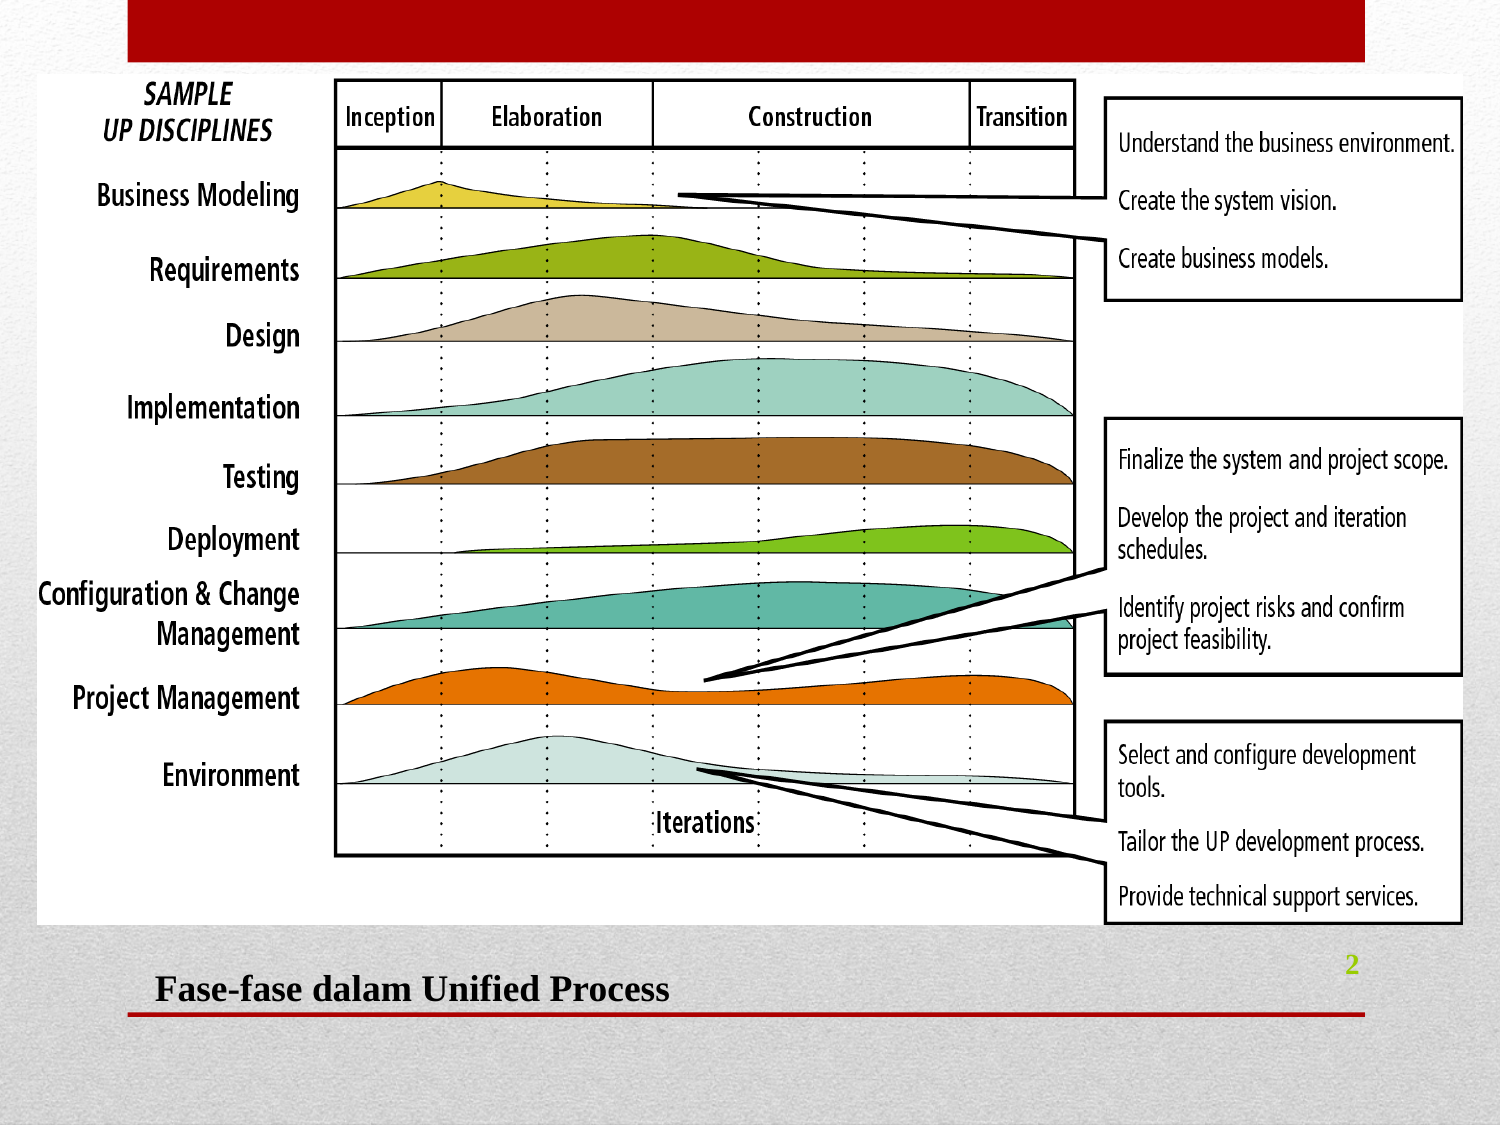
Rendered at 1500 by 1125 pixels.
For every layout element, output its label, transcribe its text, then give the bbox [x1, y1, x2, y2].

slide_number 2 [1250, 936, 1375, 993]
picture [36, 74, 1464, 926]
text_box Fase-fase dalam Unified Process [139, 956, 686, 1017]
